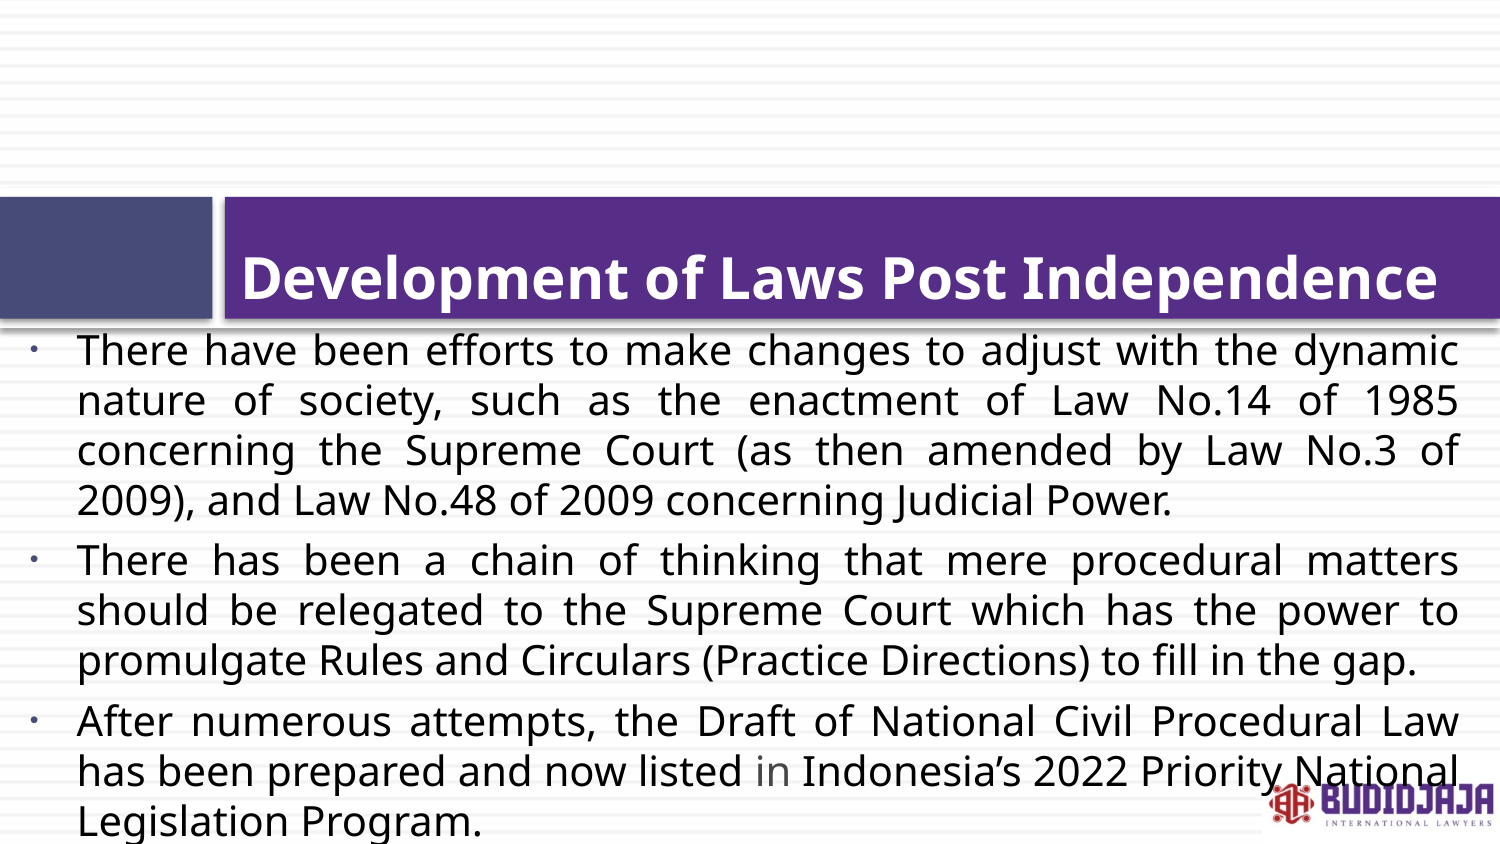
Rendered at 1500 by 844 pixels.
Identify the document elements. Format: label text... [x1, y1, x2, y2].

list There have been efforts to make changes to adjust with the dynamic nature of society, such as the enactment of Law No.14 of 1985 concerning the Supreme Court (as then amended by Law No.3 of 2009), and Law No.48 of 2009 concerning Judicial Power. There has been a chain of thinking that mere procedural matters should be relegated to the Supreme Court which has the power to promulgate Rules and Circulars (Practice Directions) to fill in the gap. After numerous attempts, the Draft of National Civil Procedural Law has been prepared and now listed in Indonesia’s 2022 Priority National Legislation Program. [0, 315, 1476, 798]
title Development of Laws Post Independence [224, 196, 1476, 315]
picture [1262, 762, 1500, 844]
